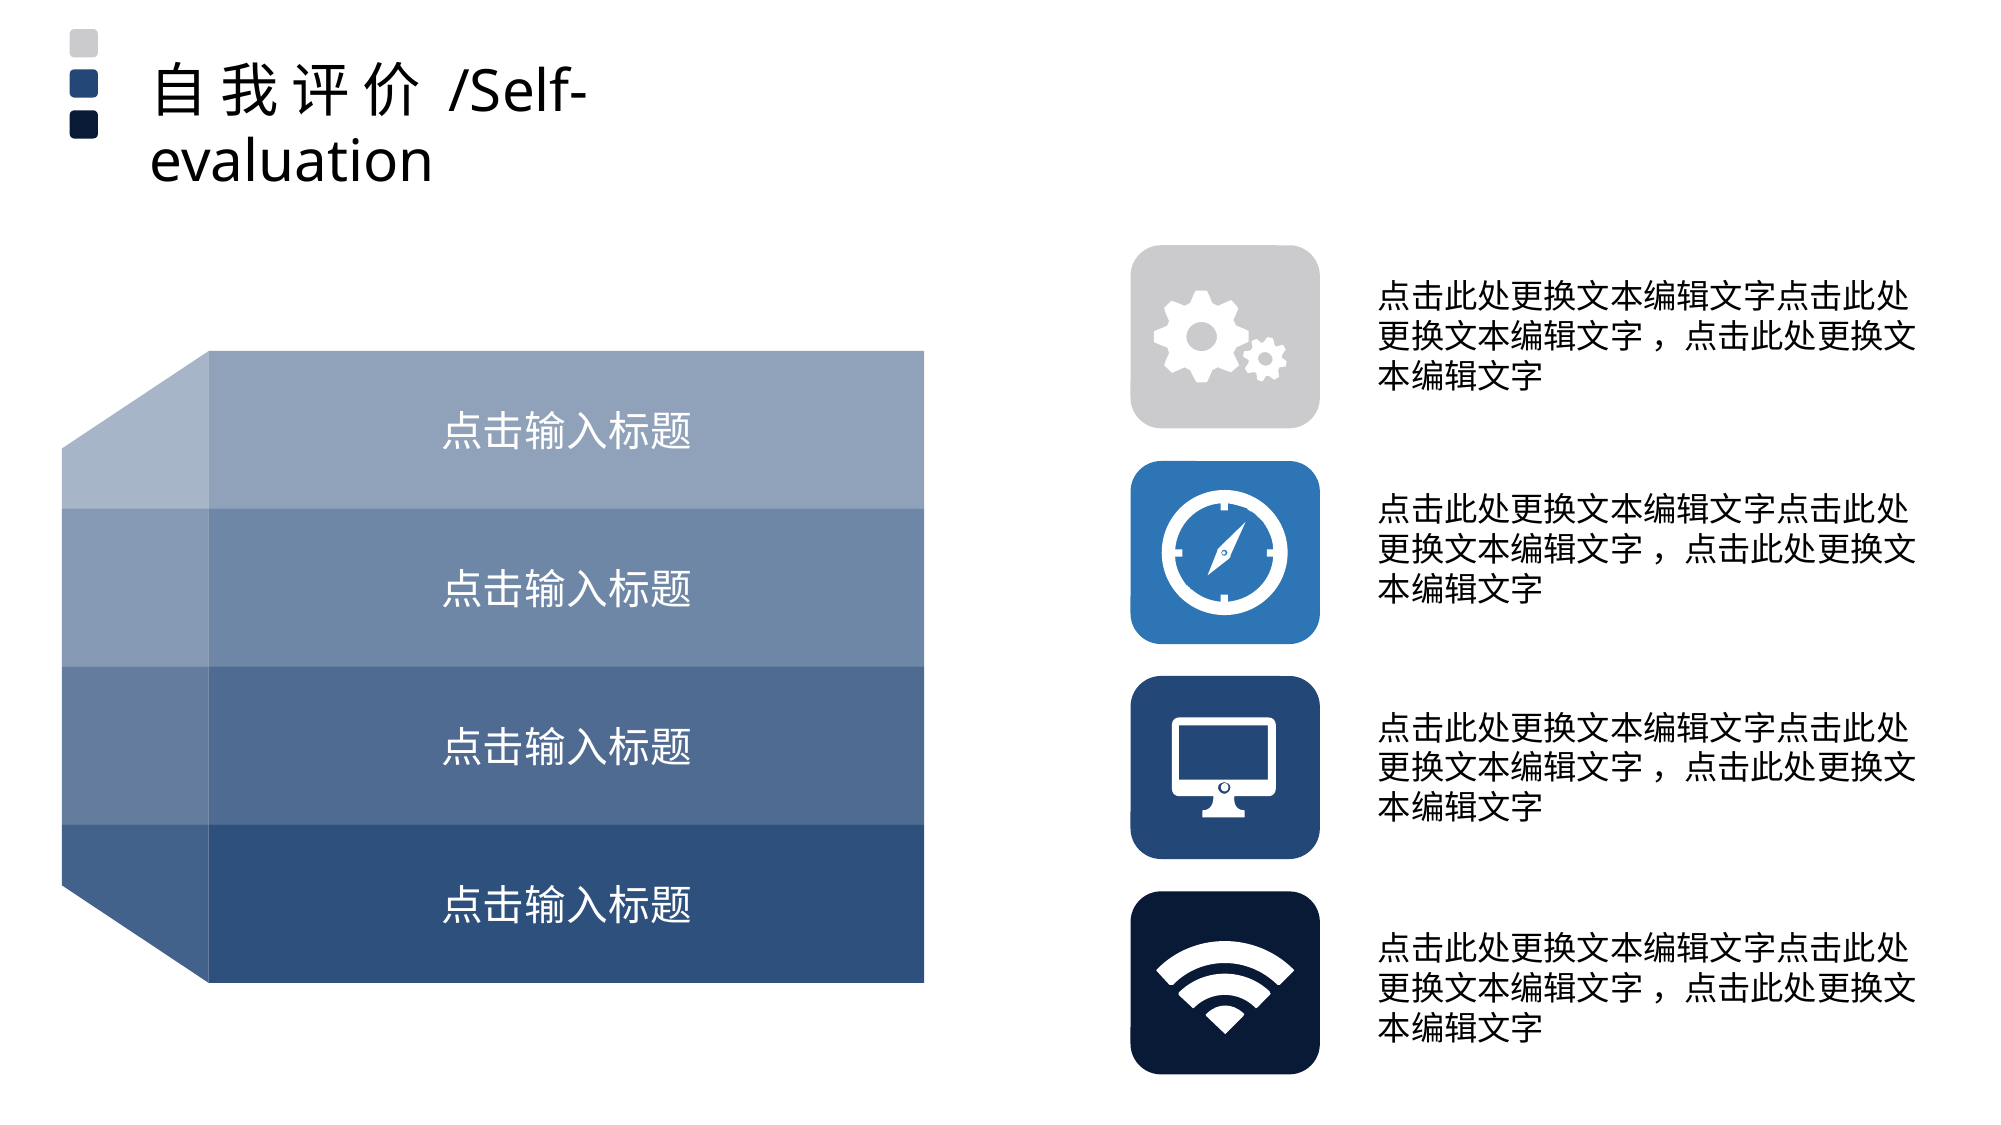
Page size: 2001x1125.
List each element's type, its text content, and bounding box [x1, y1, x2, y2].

text_box 自 我 评 价 /Self-evaluation [134, 45, 886, 201]
text_box [1129, 459, 1321, 646]
text_box 点击此处更换文本编辑文字点击此处更换文本编辑文字 ，点击此处更换文本编辑文字 [1362, 699, 1949, 834]
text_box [1153, 290, 1288, 383]
text_box [1129, 890, 1321, 1076]
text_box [1155, 931, 1295, 1035]
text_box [61, 350, 925, 983]
text_box 点击此处更换文本编辑文字点击此处更换文本编辑文字 ，点击此处更换文本编辑文字 [1362, 267, 1949, 403]
text_box 点击此处更换文本编辑文字点击此处更换文本编辑文字 ，点击此处更换文本编辑文字 [1362, 480, 1949, 615]
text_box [69, 29, 98, 139]
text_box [1171, 717, 1276, 818]
text_box 点击此处更换文本编辑文字点击此处更换文本编辑文字 ，点击此处更换文本编辑文字 [1362, 919, 1949, 1055]
text_box [1129, 244, 1321, 430]
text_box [1161, 489, 1288, 616]
text_box [1129, 674, 1321, 861]
